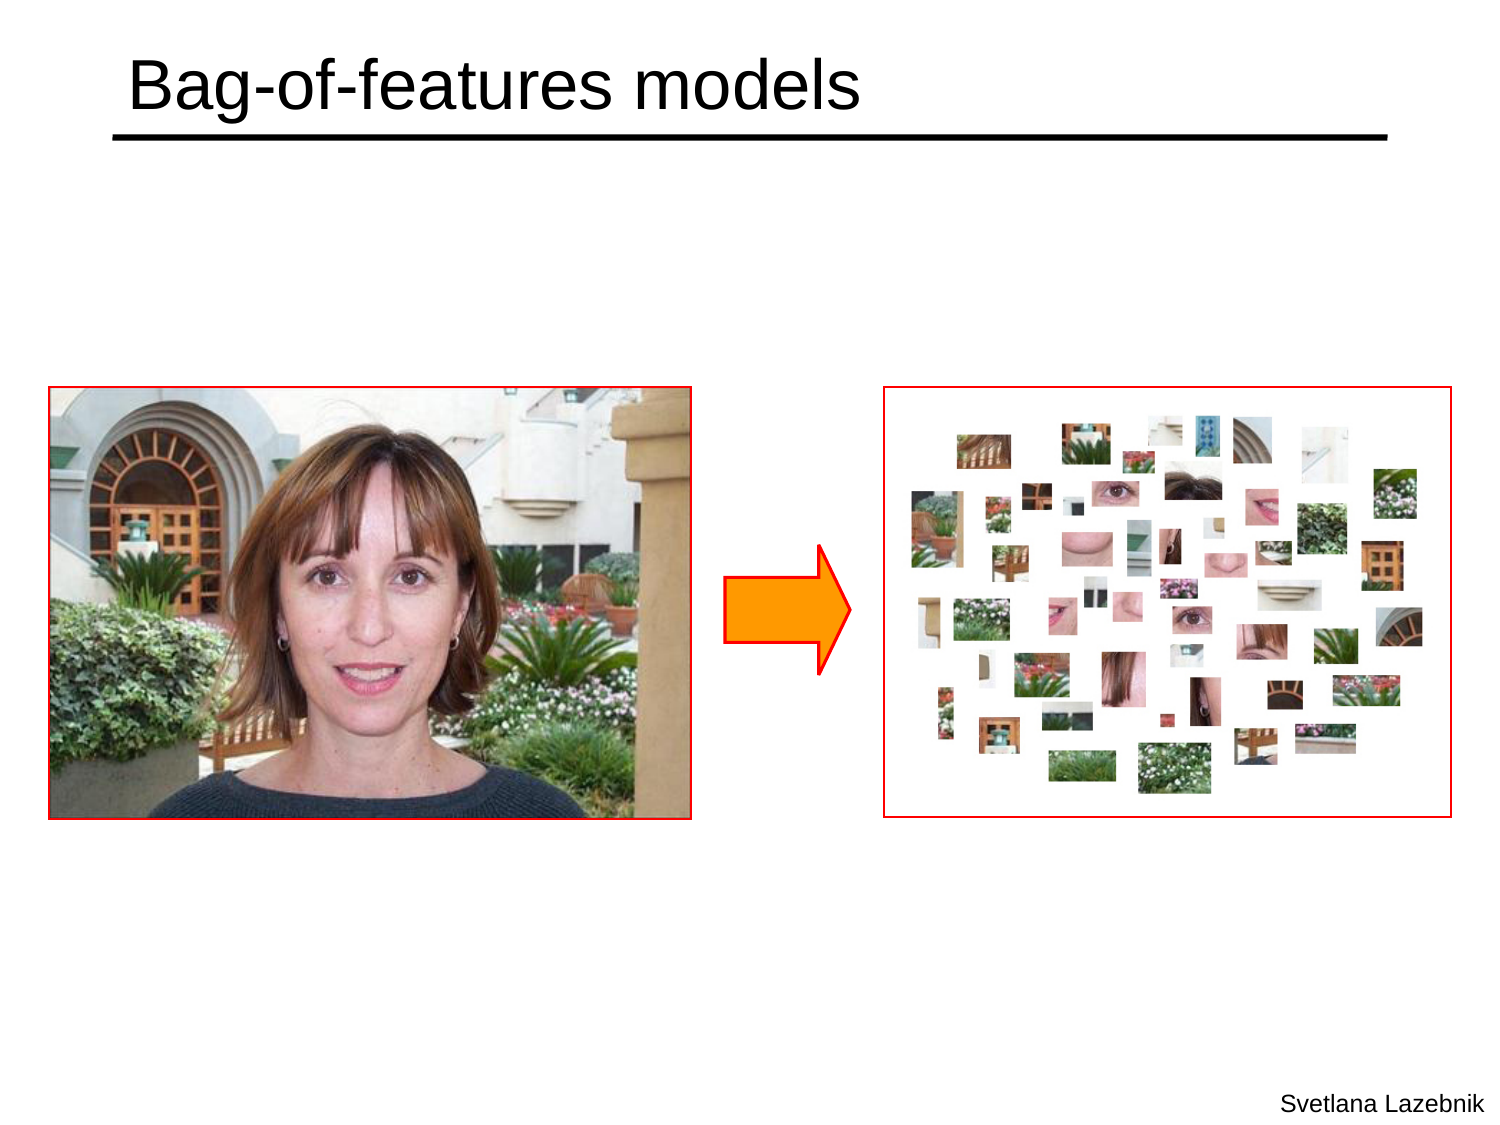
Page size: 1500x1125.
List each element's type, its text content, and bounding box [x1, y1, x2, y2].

text_box [725, 544, 851, 676]
title Bag-of-features models [112, 12, 1388, 150]
text_box Svetlana Lazebnik [1162, 1079, 1500, 1125]
picture [884, 387, 1451, 817]
picture [49, 387, 691, 819]
